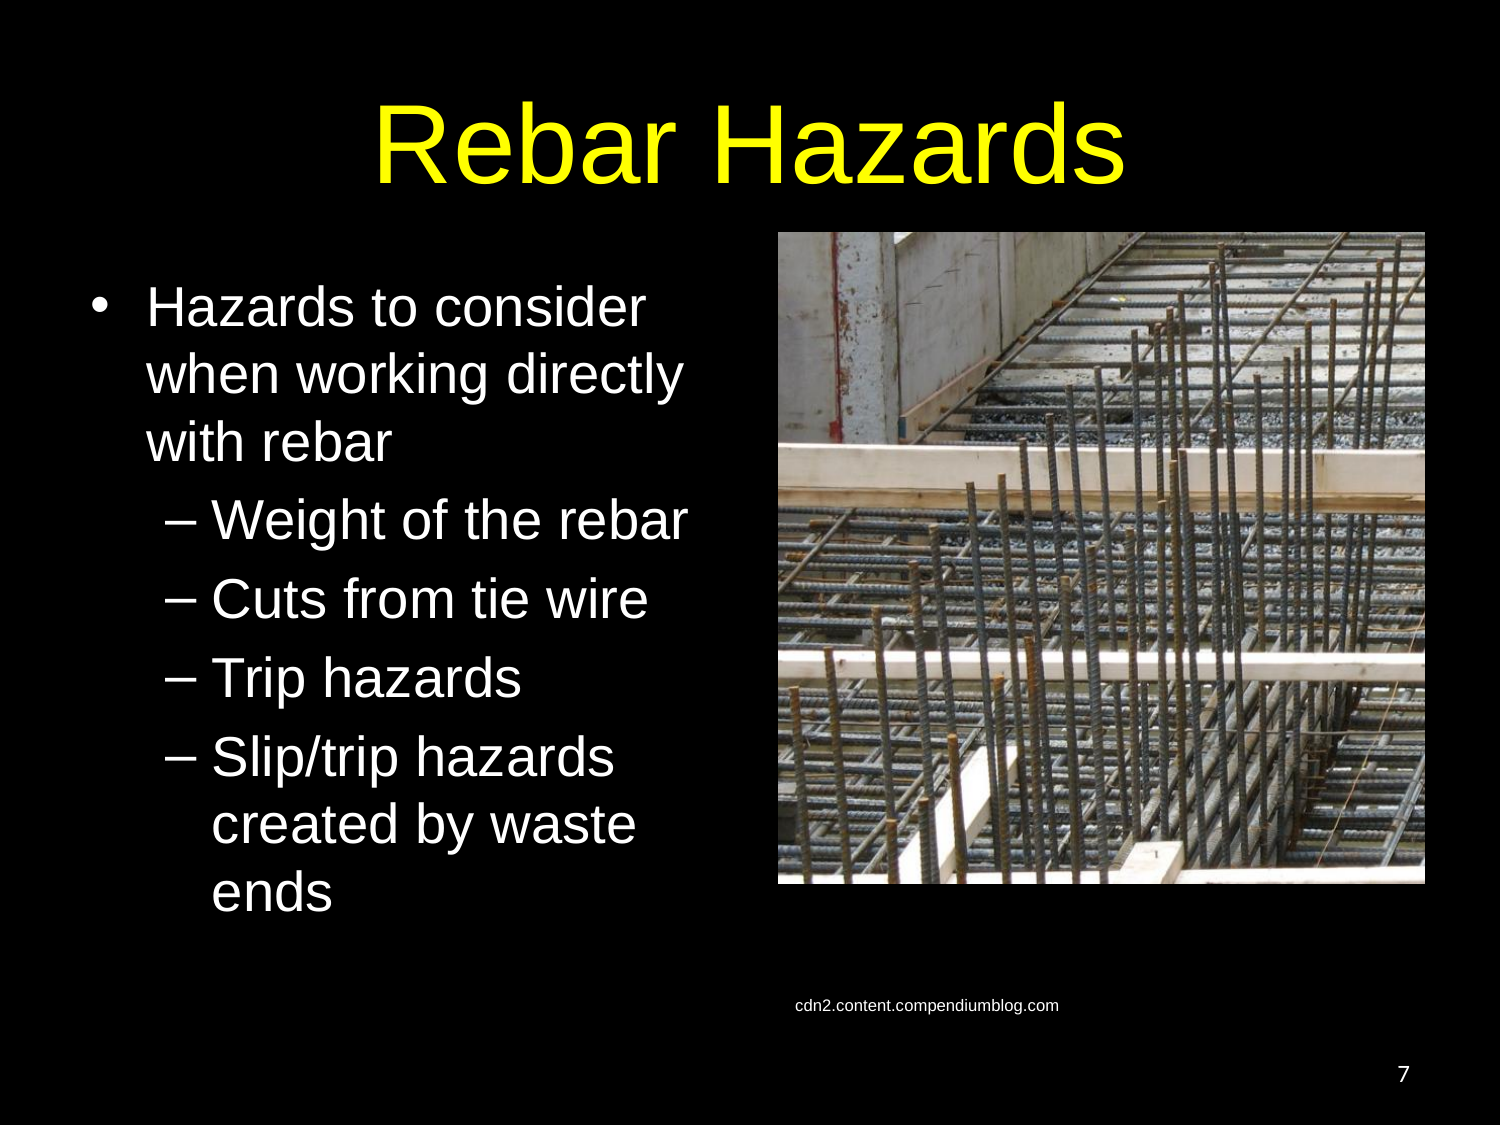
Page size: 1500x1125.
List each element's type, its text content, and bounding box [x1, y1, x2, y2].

title Rebar Hazards [75, 45, 1425, 233]
list Hazards to consider when working directly with rebar Weight of the rebar Cuts from tie wire Trip hazards Slip/trip hazards created by waste ends [75, 262, 779, 1005]
text_box cdn2.content.compendiumblog.com [780, 987, 1075, 1022]
picture [778, 232, 1426, 884]
slide_number 7 [1074, 1042, 1425, 1103]
